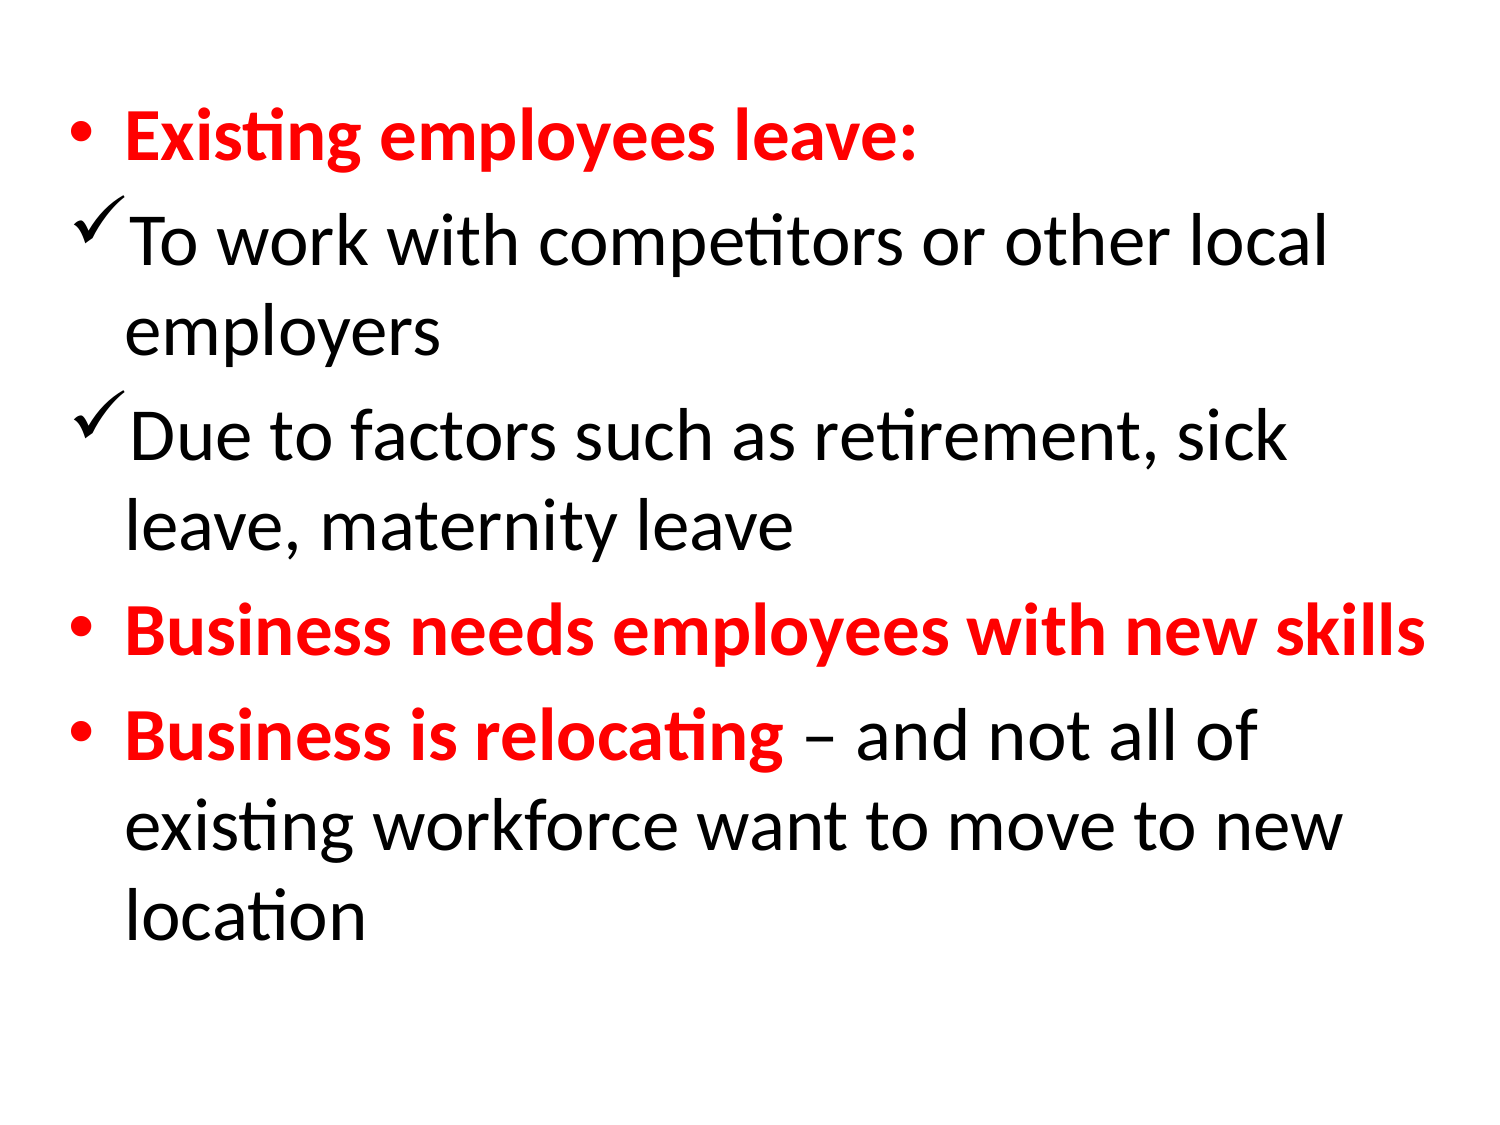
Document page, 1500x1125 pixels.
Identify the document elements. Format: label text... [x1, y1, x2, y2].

list Existing employees leave: To work with competitors or other local employers Due to factors such as retirement, sick leave, maternity leave Business needs employees with new skills Business is relocating – and not all of existing workforce want to move to new location [53, 78, 1471, 1083]
